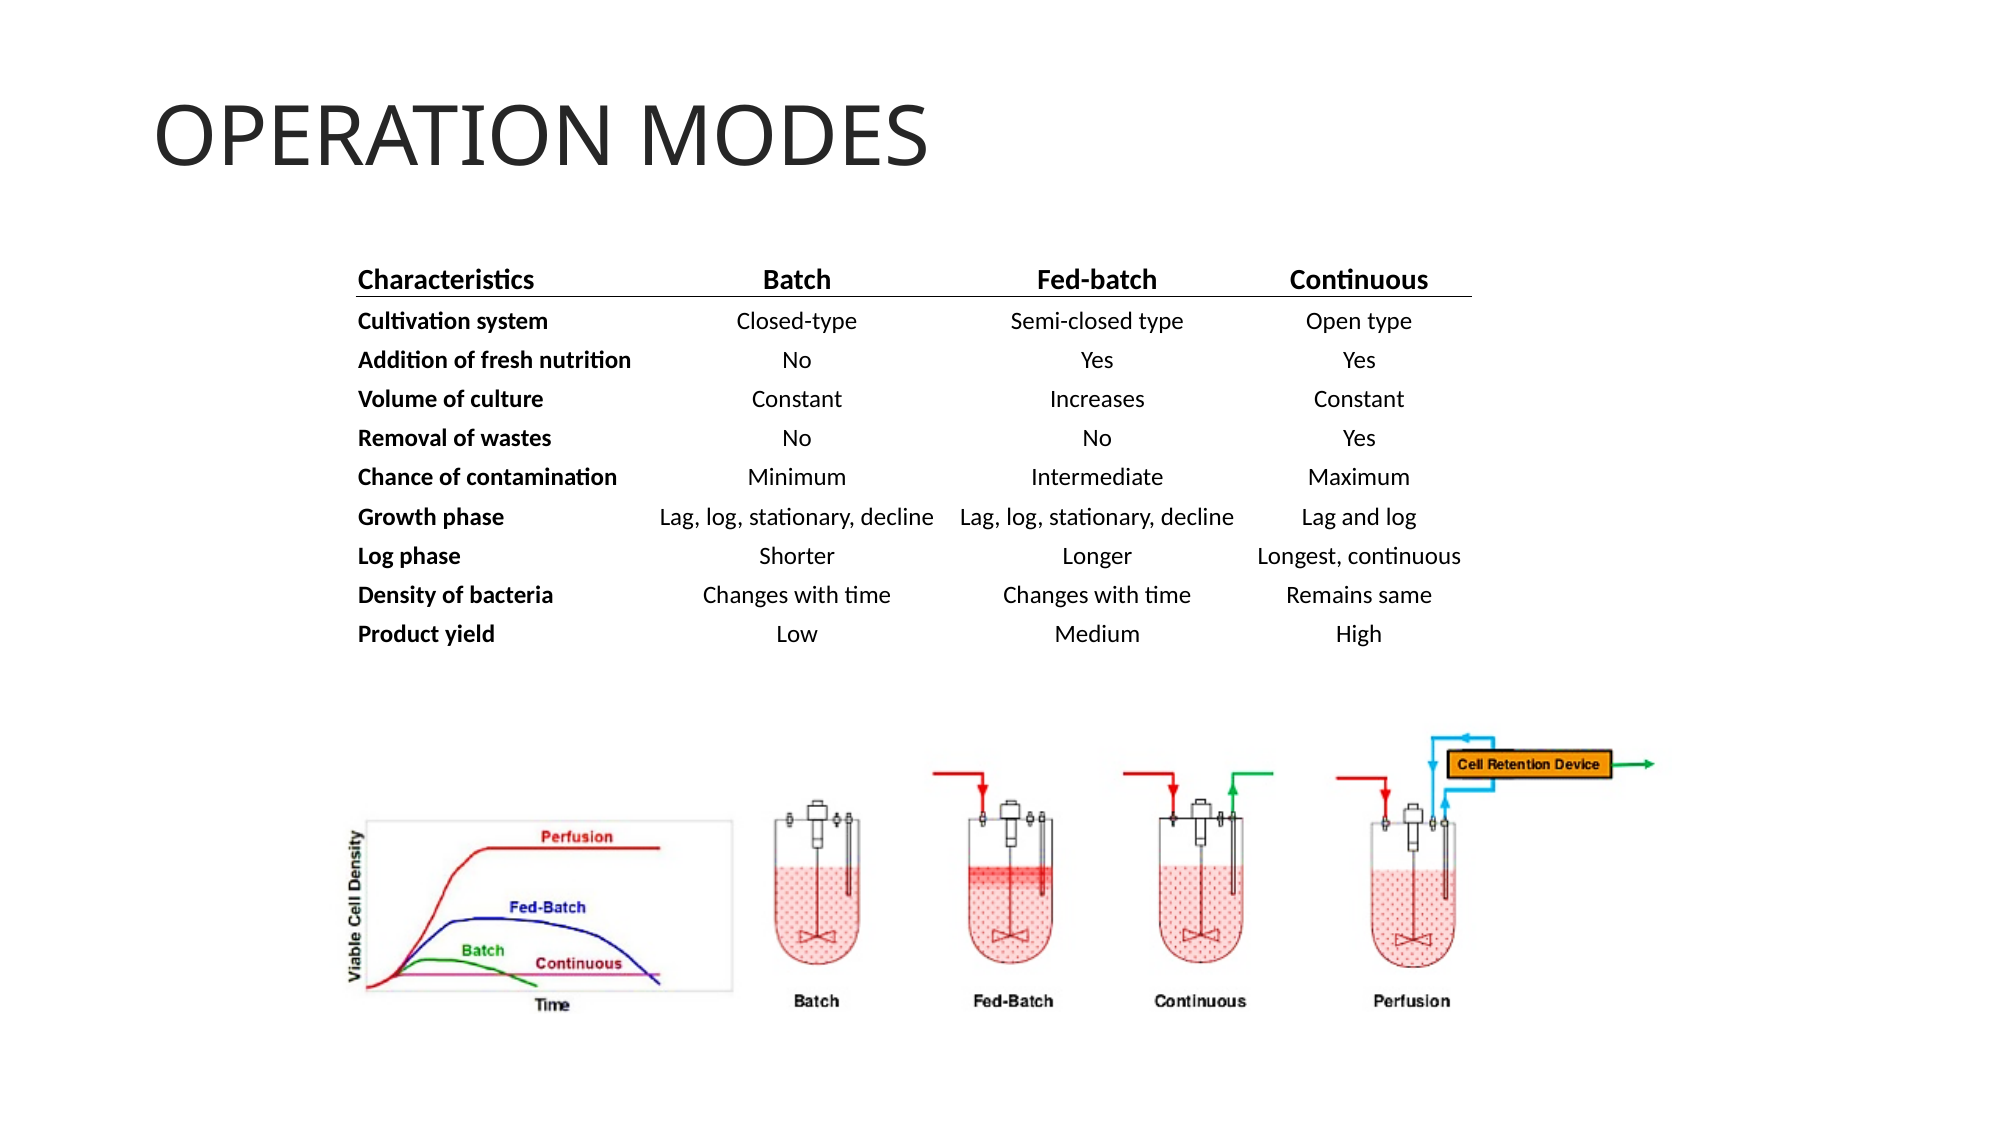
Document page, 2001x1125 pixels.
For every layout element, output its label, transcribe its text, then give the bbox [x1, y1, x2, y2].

table_cell Density of bacteria [357, 571, 646, 609]
table_cell Remains same [1248, 571, 1470, 609]
table_cell Removal of wastes [357, 415, 646, 452]
table_cell Longer [948, 532, 1247, 570]
table_header Continuous [1248, 252, 1470, 296]
title OPERATION MODES [137, 29, 1863, 247]
table_cell Cultivation system [357, 297, 646, 335]
table_cell No [648, 415, 947, 452]
table_cell Yes [1248, 336, 1470, 374]
table_header Characteristics [357, 252, 646, 296]
table_cell Growth phase [357, 493, 646, 530]
table_cell Lag, log, stationary, decline [948, 493, 1247, 530]
table_cell Shorter [648, 532, 947, 570]
table_cell Changes with time [648, 571, 947, 609]
table_cell No [948, 415, 1247, 452]
table_cell No [648, 336, 947, 374]
table_cell High [1248, 611, 1470, 648]
table_header Fed-batch [948, 252, 1247, 296]
table_cell Changes with time [948, 571, 1247, 609]
table_cell Chance of contamination [357, 454, 646, 491]
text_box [328, 718, 1672, 1032]
table_cell Product yield [357, 611, 646, 648]
table_cell Constant [1248, 376, 1470, 413]
table_cell Open type [1248, 297, 1470, 335]
table_cell Constant [648, 376, 947, 413]
table_cell Yes [948, 336, 1247, 374]
table_cell Volume of culture [357, 376, 646, 413]
table_cell Log phase [357, 532, 646, 570]
table_header Batch [648, 252, 947, 296]
table_cell Increases [948, 376, 1247, 413]
table_cell Maximum [1248, 454, 1470, 491]
table_cell Lag and log [1248, 493, 1470, 530]
table_cell Longest, continuous [1248, 532, 1470, 570]
table_cell Intermediate [948, 454, 1247, 491]
table_cell Lag, log, stationary, decline [648, 493, 947, 530]
table_cell Medium [948, 611, 1247, 648]
table_cell Yes [1248, 415, 1470, 452]
table_cell Addition of fresh nutrition [357, 336, 646, 374]
table_cell Semi-closed type [948, 297, 1247, 335]
table_cell Closed-type [648, 297, 947, 335]
table_cell Low [648, 611, 947, 648]
table_cell Minimum [648, 454, 947, 491]
